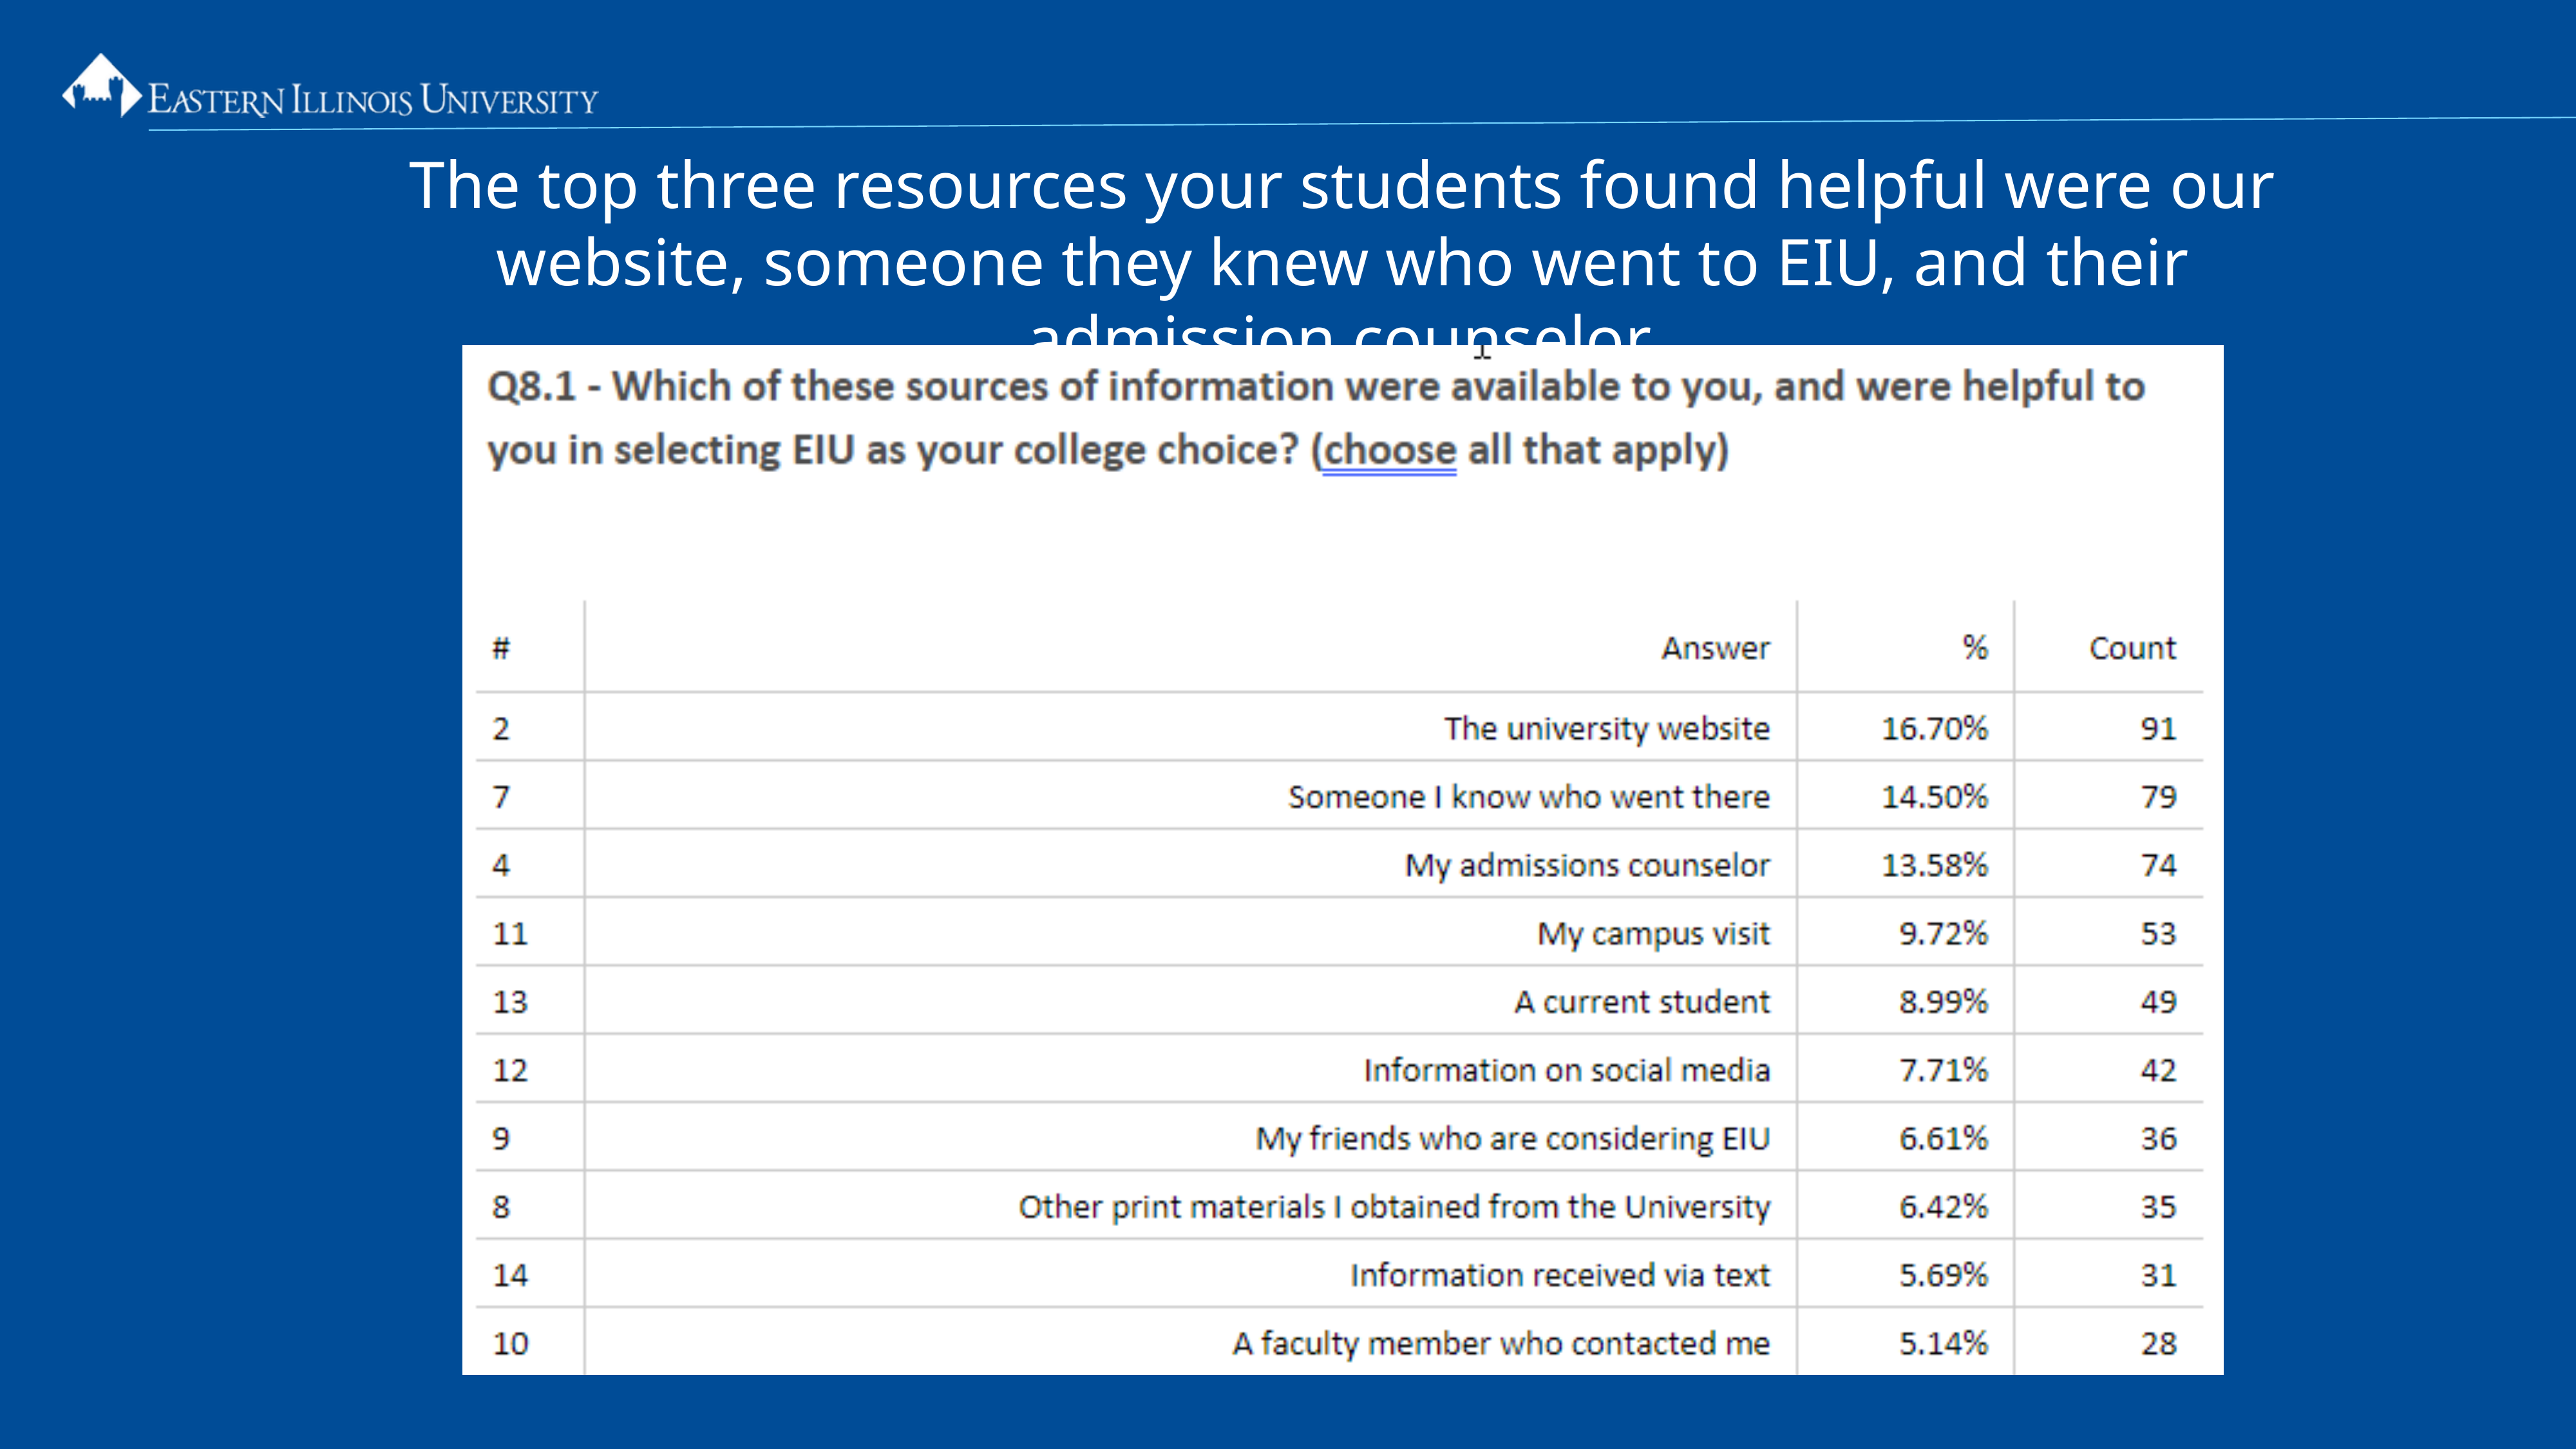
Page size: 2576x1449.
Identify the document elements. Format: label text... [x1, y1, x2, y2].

text_box The top three resources your students found helpful were our website, someone they knew who went to EIU, and their admission counselor. [325, 139, 2361, 381]
picture [462, 345, 2224, 1375]
picture [62, 53, 599, 118]
